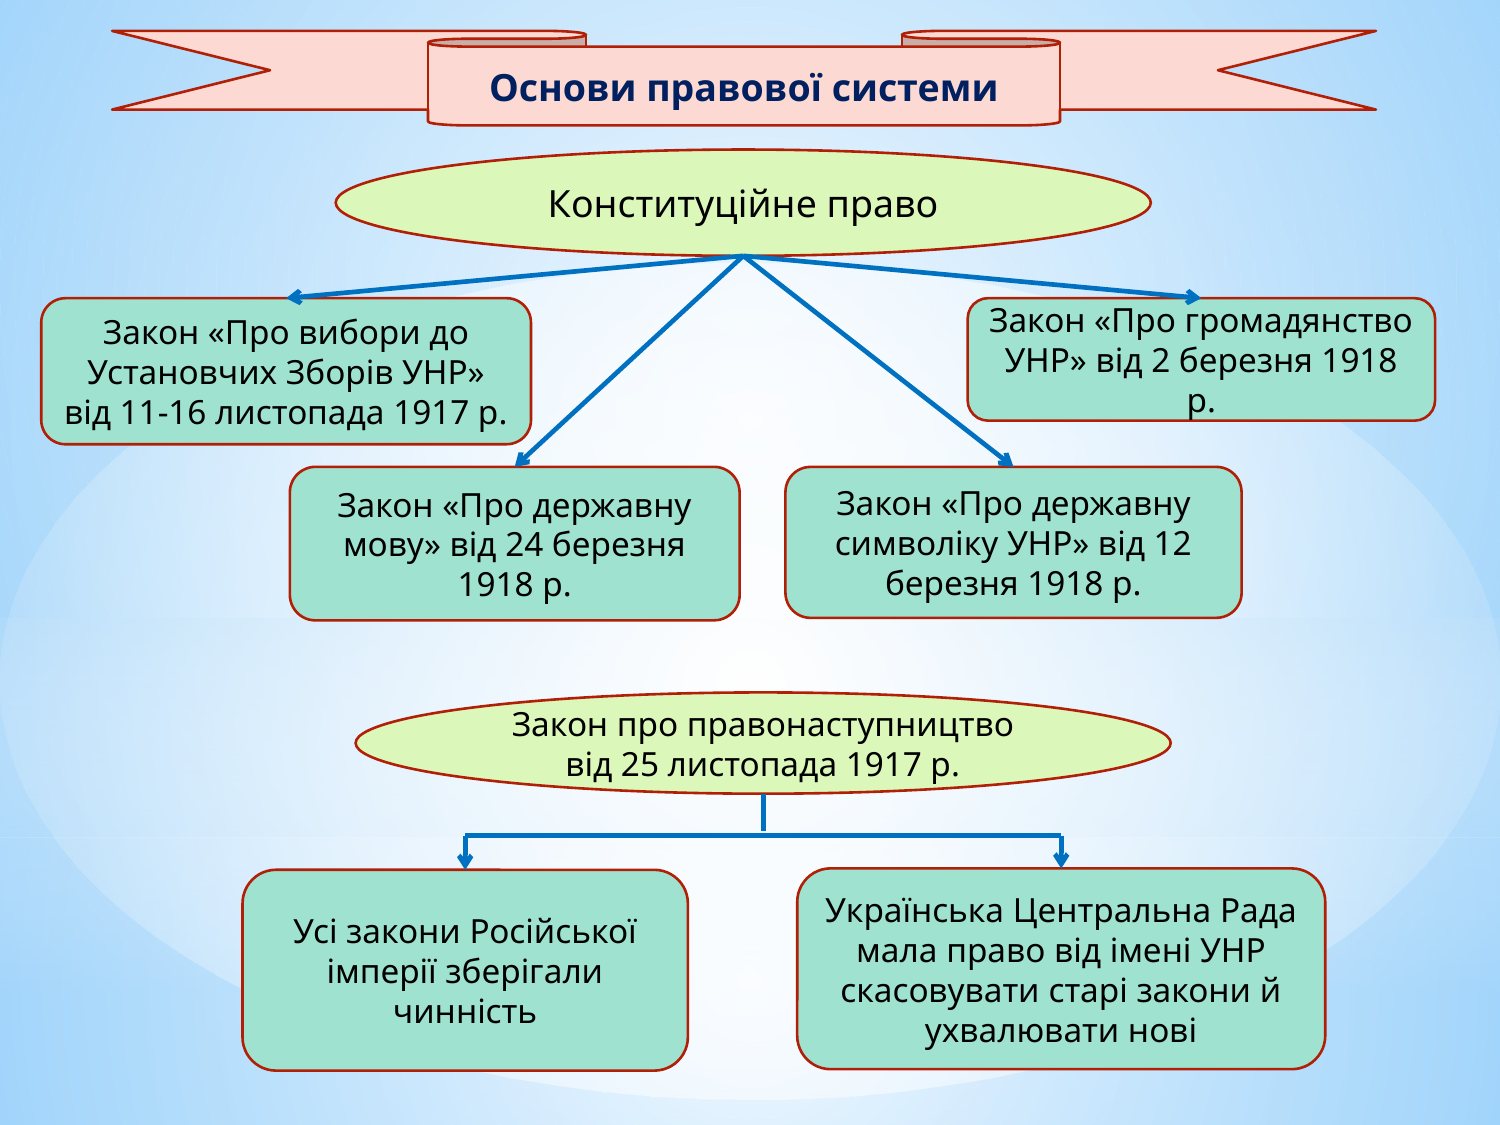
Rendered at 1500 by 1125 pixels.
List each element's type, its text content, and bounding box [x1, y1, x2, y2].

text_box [1015, 255, 1202, 299]
text_box Закон «Про державну символіку УНР» від 12 березня 1918 р. [784, 465, 1243, 620]
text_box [285, 255, 512, 299]
text_box Закон «Про громадянство УНР» від 2 березня 1918 р. [1019, 296, 1437, 422]
text_box Закон «Про вибори до Установчих Зборів УНР» від 11-16 листопада 1917 р. [39, 296, 508, 446]
text_box Закон про правонаступництво від 25 листопада 1917 р. [354, 691, 1172, 795]
text_box Усі закони Російської імперії зберігали чинність [241, 868, 690, 1072]
text_box Закон «Про державну мову» від 24 березня 1918 р. [288, 465, 741, 622]
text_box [514, 255, 740, 468]
text_box Українська Центральна Рада мала право від імені УНР скасовувати старі закони й ухвалювати нові [795, 867, 1327, 1071]
text_box Конституційне право [334, 148, 1153, 253]
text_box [743, 255, 1014, 468]
text_box Основи правової системи [110, 29, 1378, 127]
